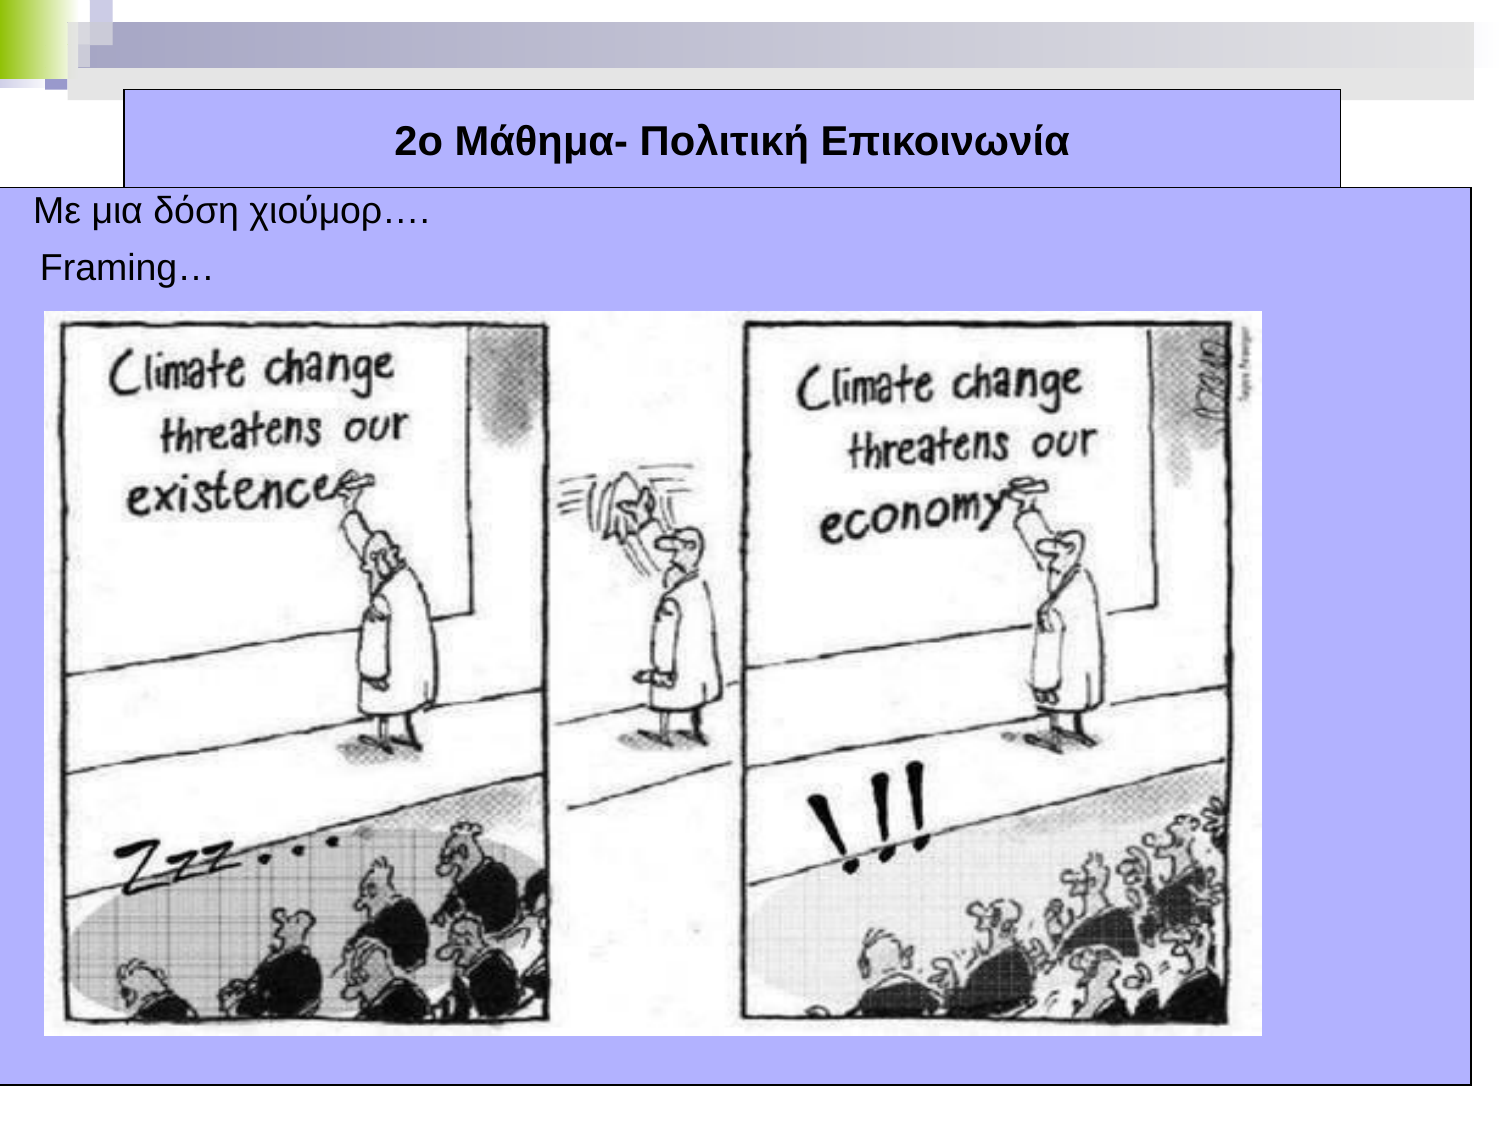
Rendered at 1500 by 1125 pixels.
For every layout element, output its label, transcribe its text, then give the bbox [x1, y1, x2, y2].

title 2ο Μάθημα- Πολιτική Επικοινωνία [123, 110, 1341, 188]
list Με μια δόση χιούμορ…. Framing… [0, 187, 1472, 1086]
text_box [0, 0, 1475, 101]
picture [44, 311, 1262, 1037]
